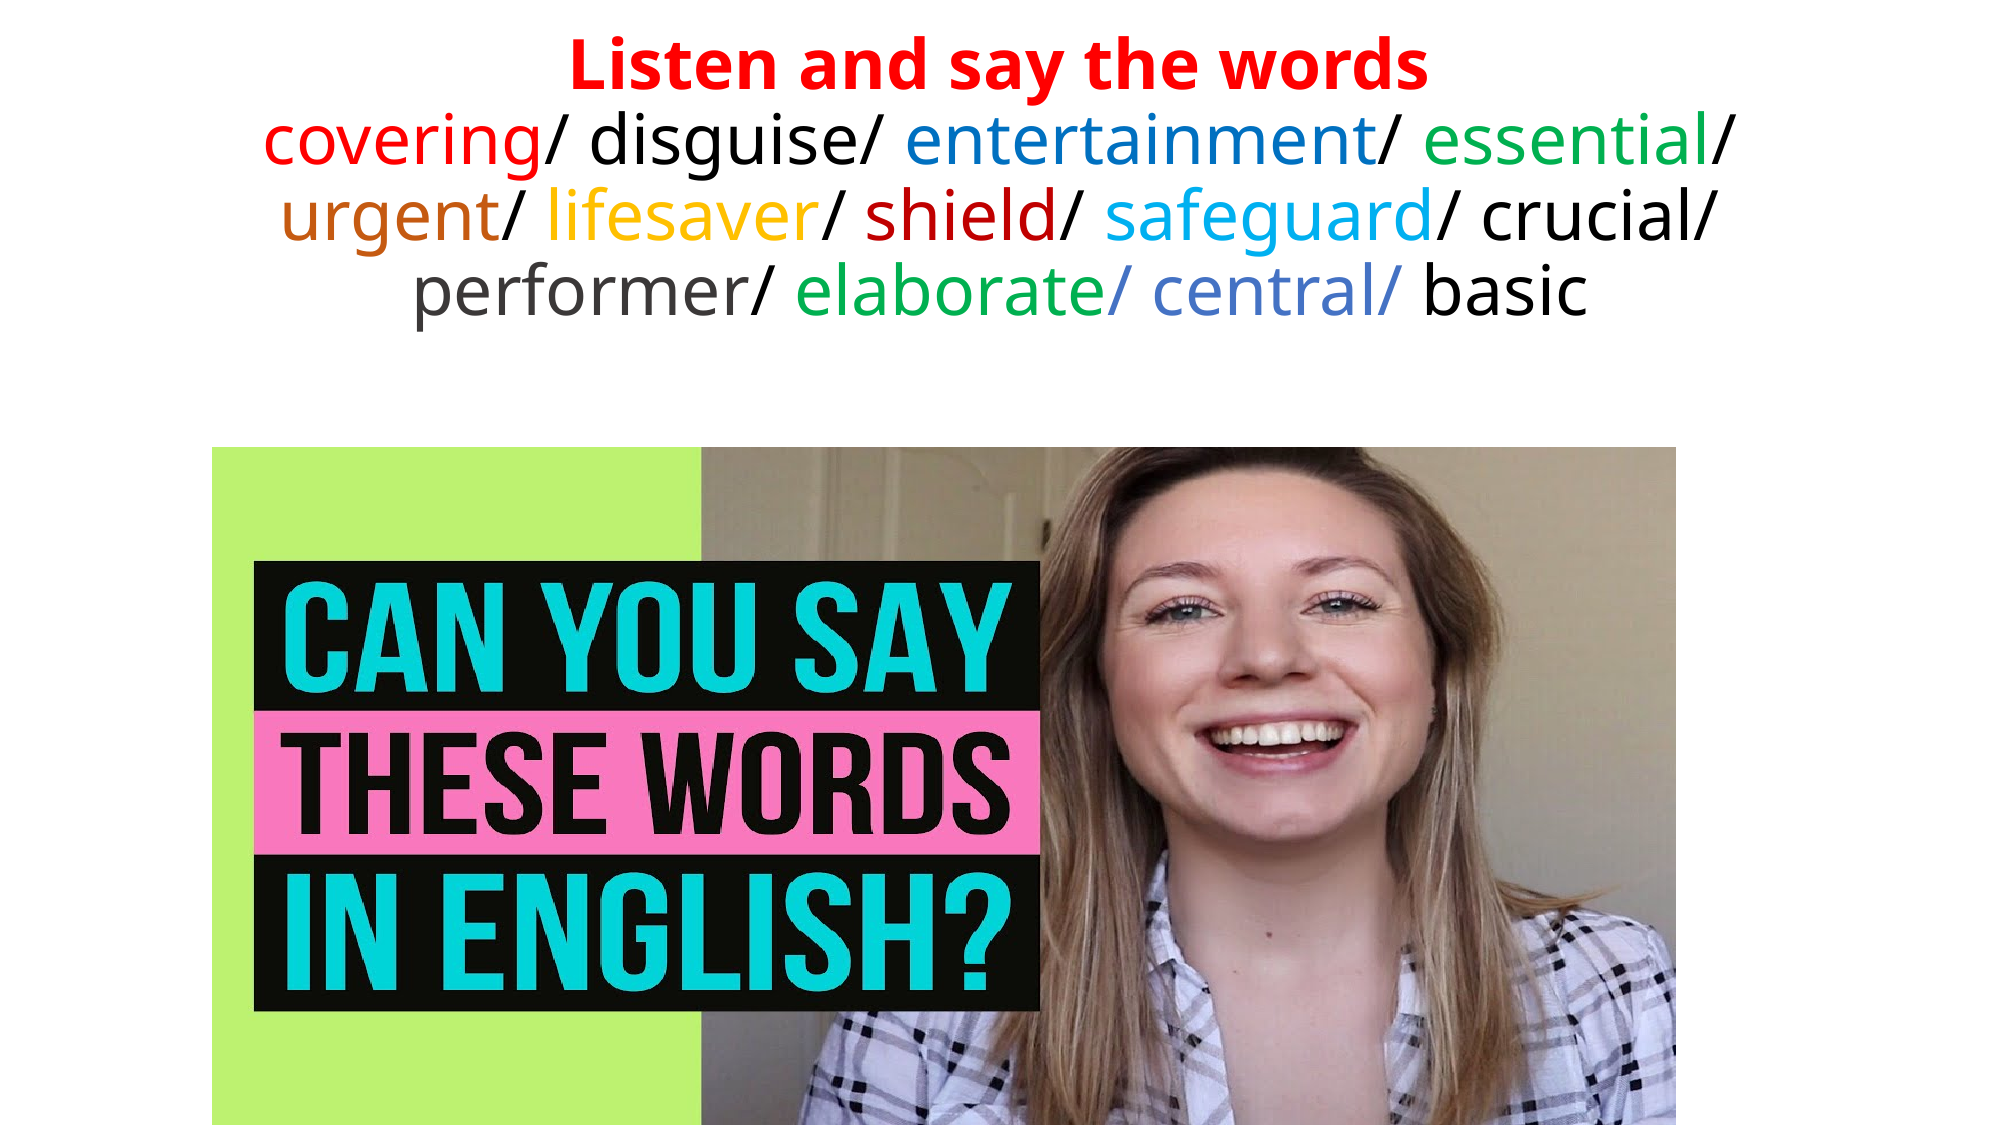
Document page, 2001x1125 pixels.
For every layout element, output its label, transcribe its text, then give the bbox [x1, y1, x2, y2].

title Listen and say the words covering/ disguise/ entertainment/ essential/ urgent/ lifesaver/ shield/ safeguard/ crucial/ performer/ elaborate/ central/ basic [137, 19, 1863, 500]
picture [212, 447, 1676, 1125]
